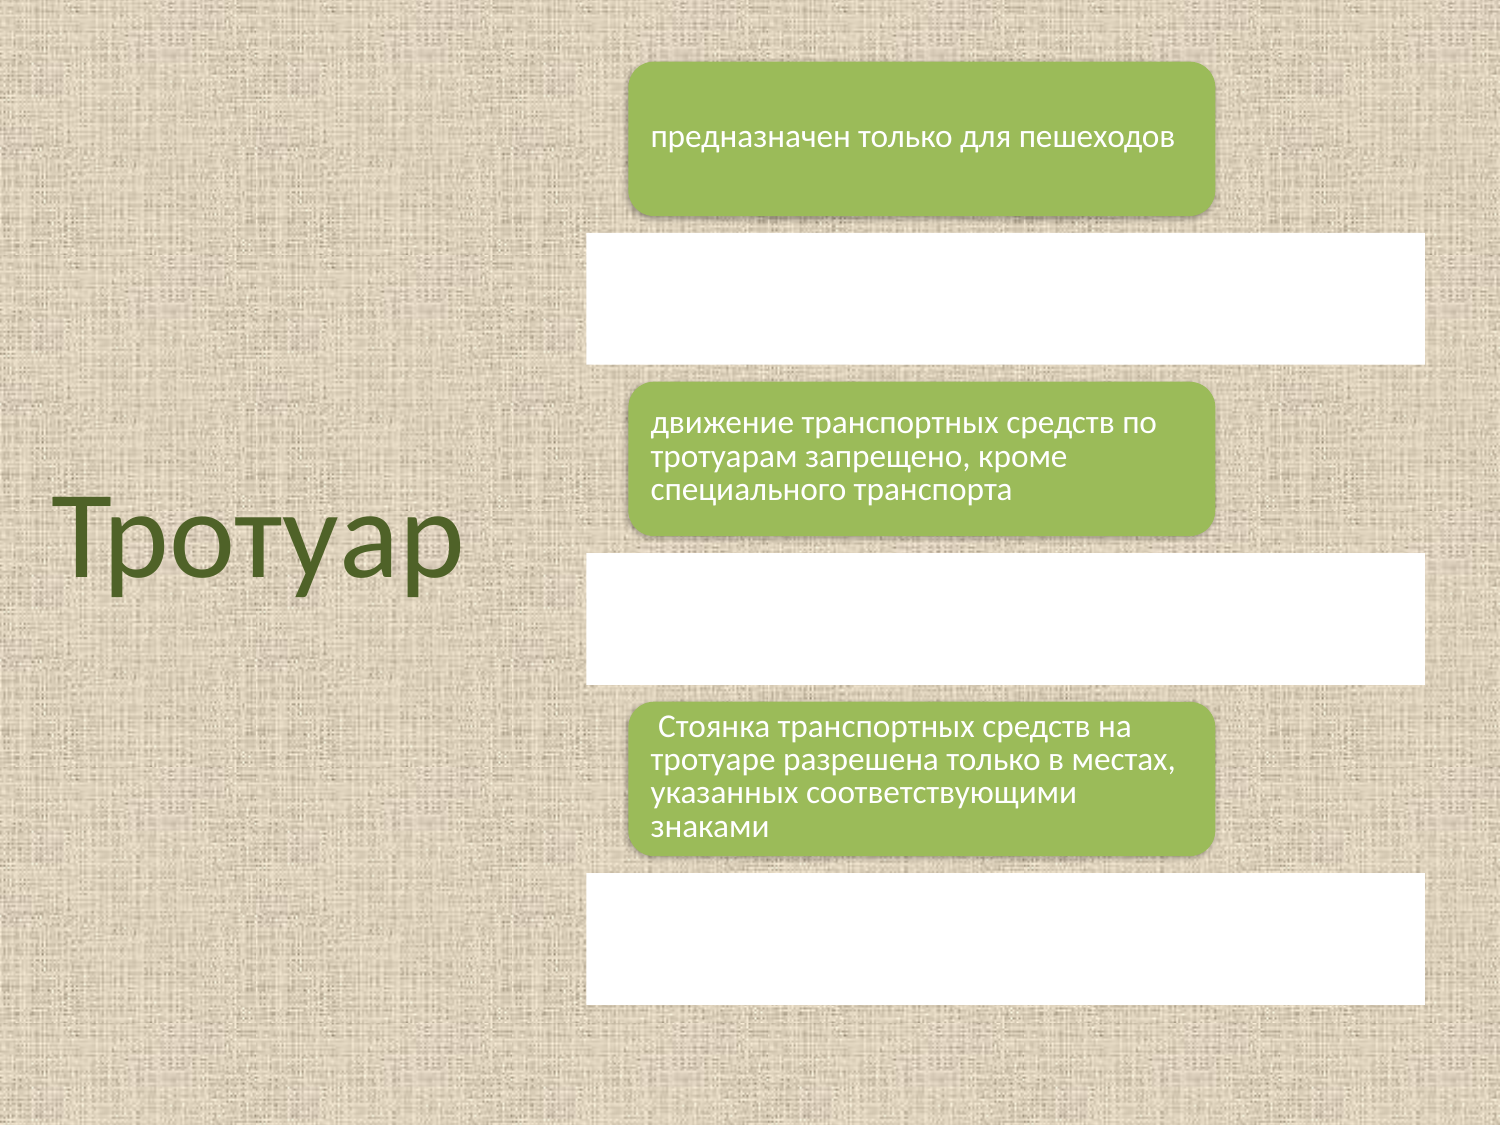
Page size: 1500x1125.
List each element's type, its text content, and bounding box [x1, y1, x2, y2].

text_box Тротуар [37, 445, 481, 610]
picture [0, 0, 1500, 1125]
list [586, 44, 1426, 1006]
